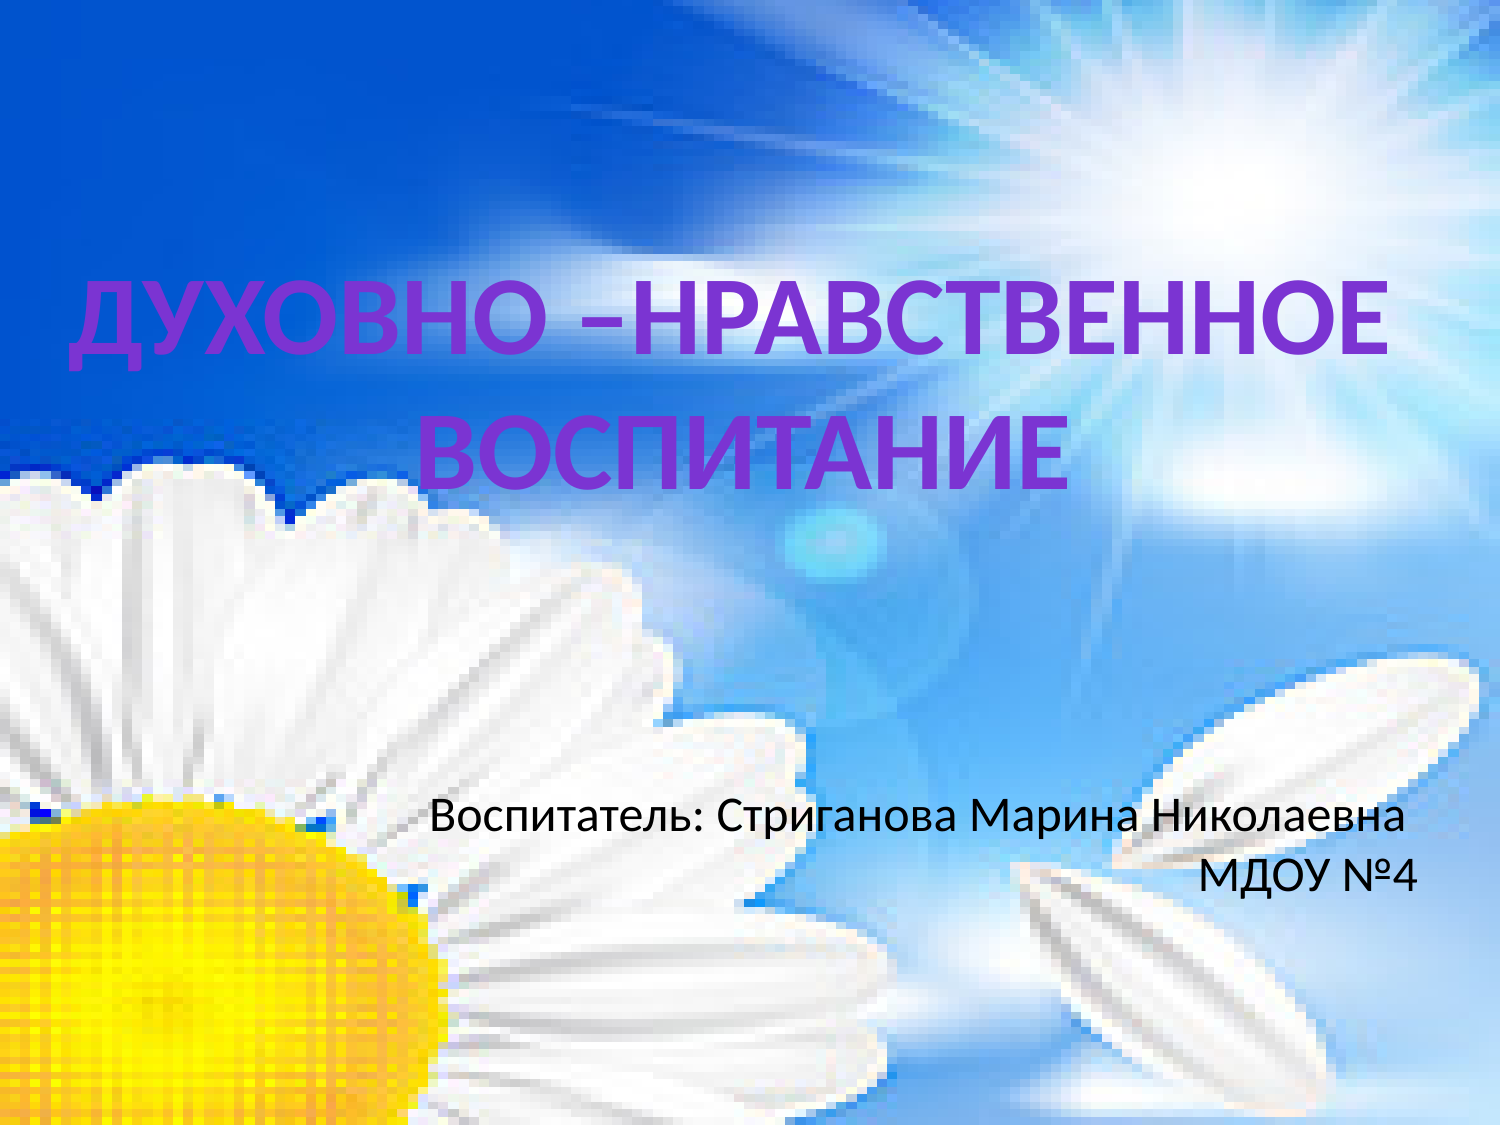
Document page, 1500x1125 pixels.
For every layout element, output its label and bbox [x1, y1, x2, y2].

list [0, 0, 1500, 1125]
